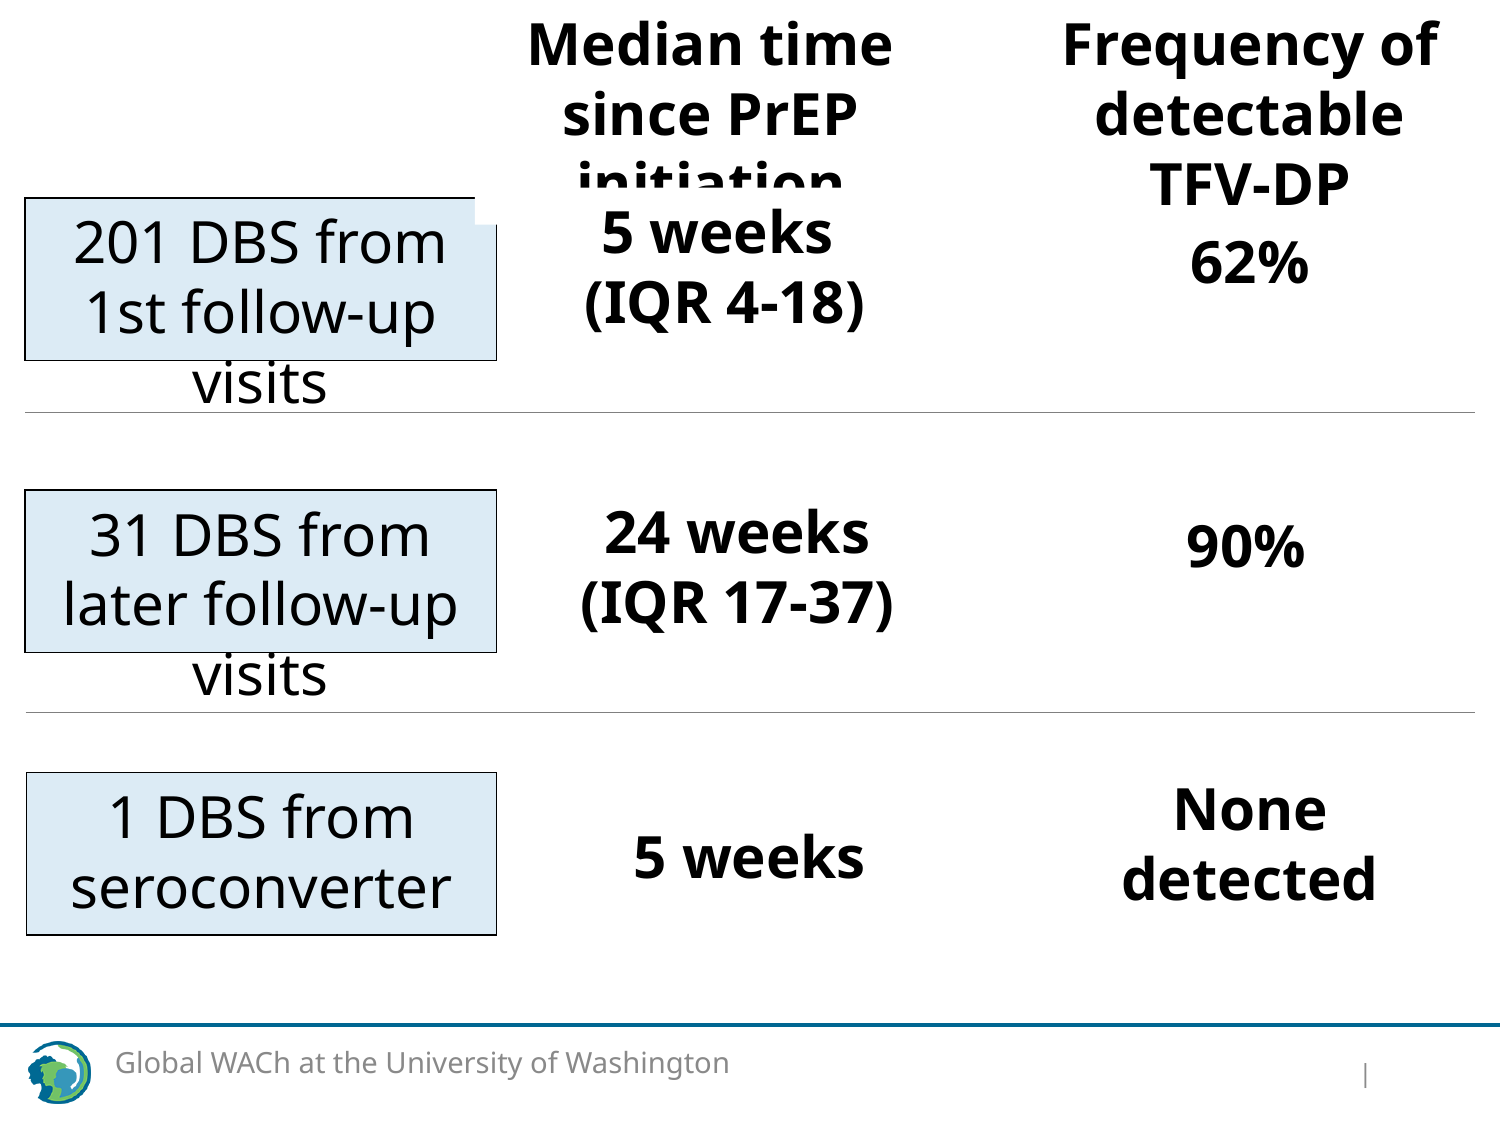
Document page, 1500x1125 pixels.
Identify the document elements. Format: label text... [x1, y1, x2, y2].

text_box Frequency of detectable TFV-DP [1014, 0, 1486, 225]
picture [28, 1073, 47, 1104]
picture [28, 1041, 88, 1101]
text_box 5 weeks (IQR 4-18) [562, 187, 888, 343]
picture [69, 1084, 91, 1104]
text_box 1 DBS from seroconverter [26, 772, 497, 935]
text_box 62% [1087, 217, 1413, 303]
text_box Reasons for not enrolling into mHealth system [0, 0, 1500, 1008]
text_box 24 weeks (IQR 17-37) [562, 487, 913, 643]
picture [66, 1041, 91, 1062]
text_box Median time since PrEP initiation [474, 0, 947, 225]
text_box None detected [1087, 765, 1413, 920]
text_box 5 weeks [606, 812, 894, 898]
text_box 201 DBS from 1st follow-up visits [25, 198, 497, 361]
text_box 31 DBS from later follow-up visits [25, 490, 497, 653]
text_box 90% [1084, 501, 1409, 587]
